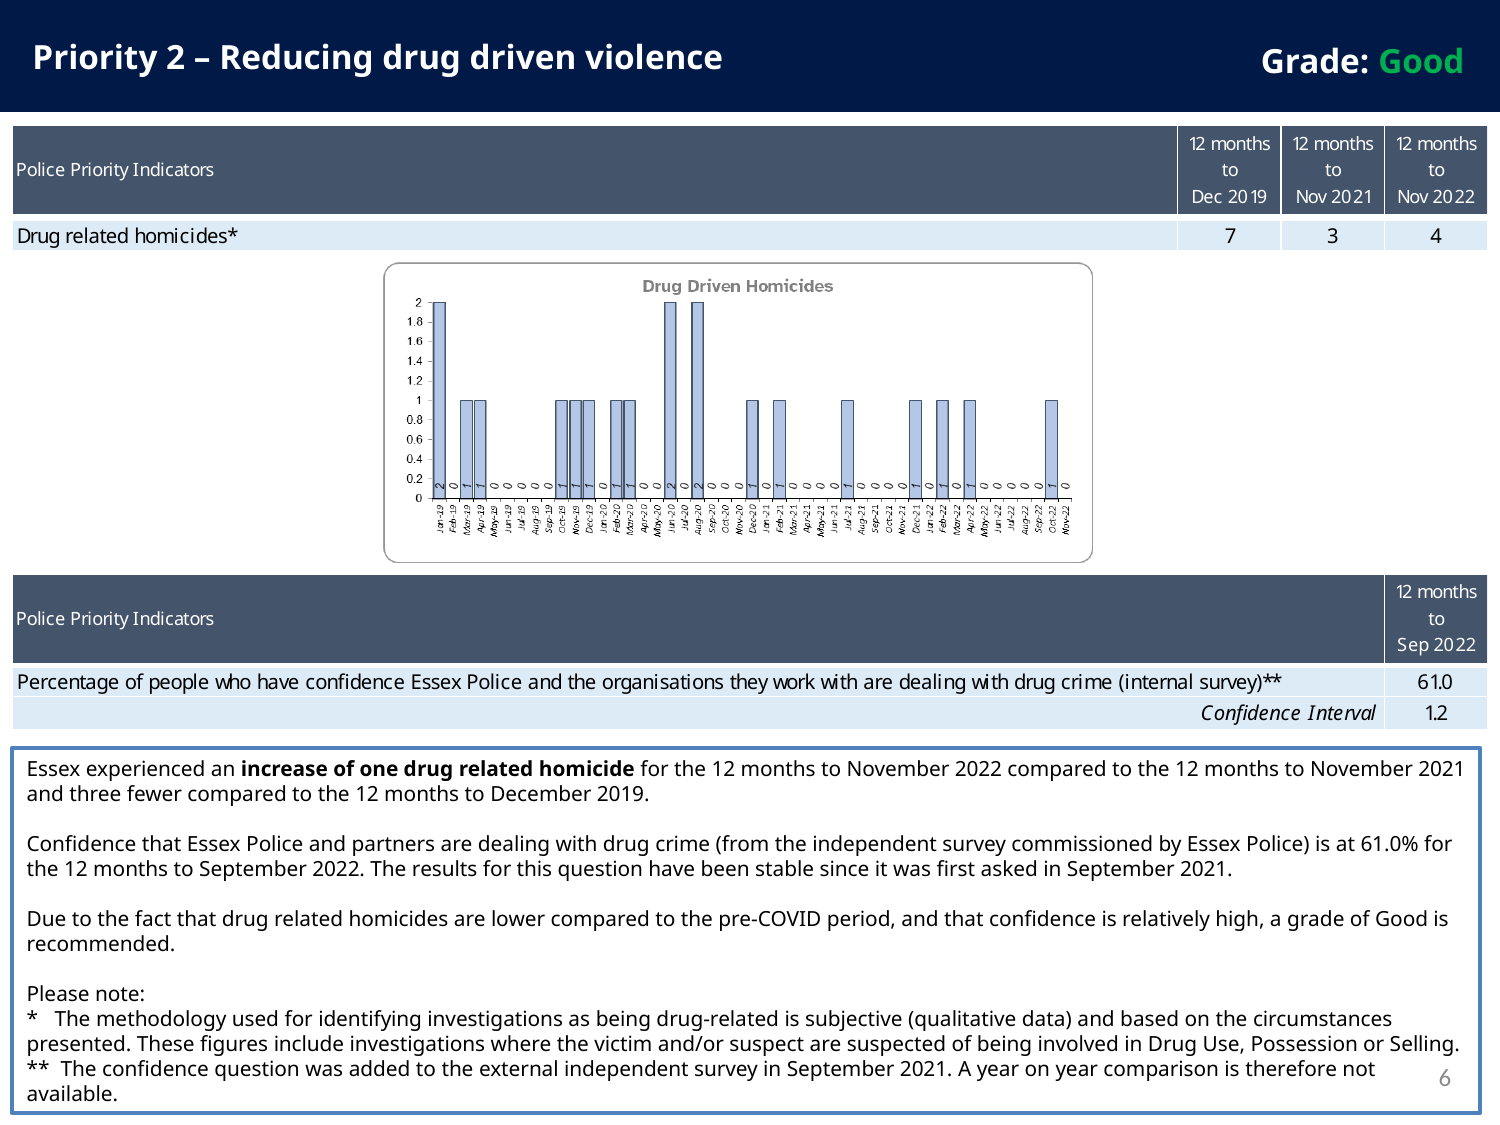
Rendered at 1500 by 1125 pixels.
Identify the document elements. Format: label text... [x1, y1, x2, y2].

picture [383, 262, 1093, 564]
picture [11, 574, 1489, 731]
text_box Essex experienced an increase of one drug related homicide for the 12 months to November 2022 compared to the 12 months to November 2021 and three fewer compared to the 12 months to December 2019. Confidence that Essex Police and partners are dealing with drug crime (from the independent survey commissioned by Essex Police) is at 61.0% for the 12 months to September 2022. The results for this question have been stable since it was first asked in September 2021. Due to the fact that drug related homicides are lower compared to the pre-COVID period, and that confidence is relatively high, a grade of Good is recommended. Please note: * The methodology used for identifying investigations as being drug-related is subjective (qualitative data) and based on the circumstances presented. These figures include investigations where the victim and/or suspect are suspected of being involved in Drug Use, Possession or Selling. ** The confidence question was added to the external independent survey in September 2021. A year on year comparison is therefore not available. [10, 746, 1482, 1115]
text_box Priority 2 – Reducing drug driven violence [17, 29, 869, 84]
text_box [0, 0, 1500, 114]
text_box Grade: Good [1246, 33, 1483, 88]
picture [11, 125, 1489, 252]
